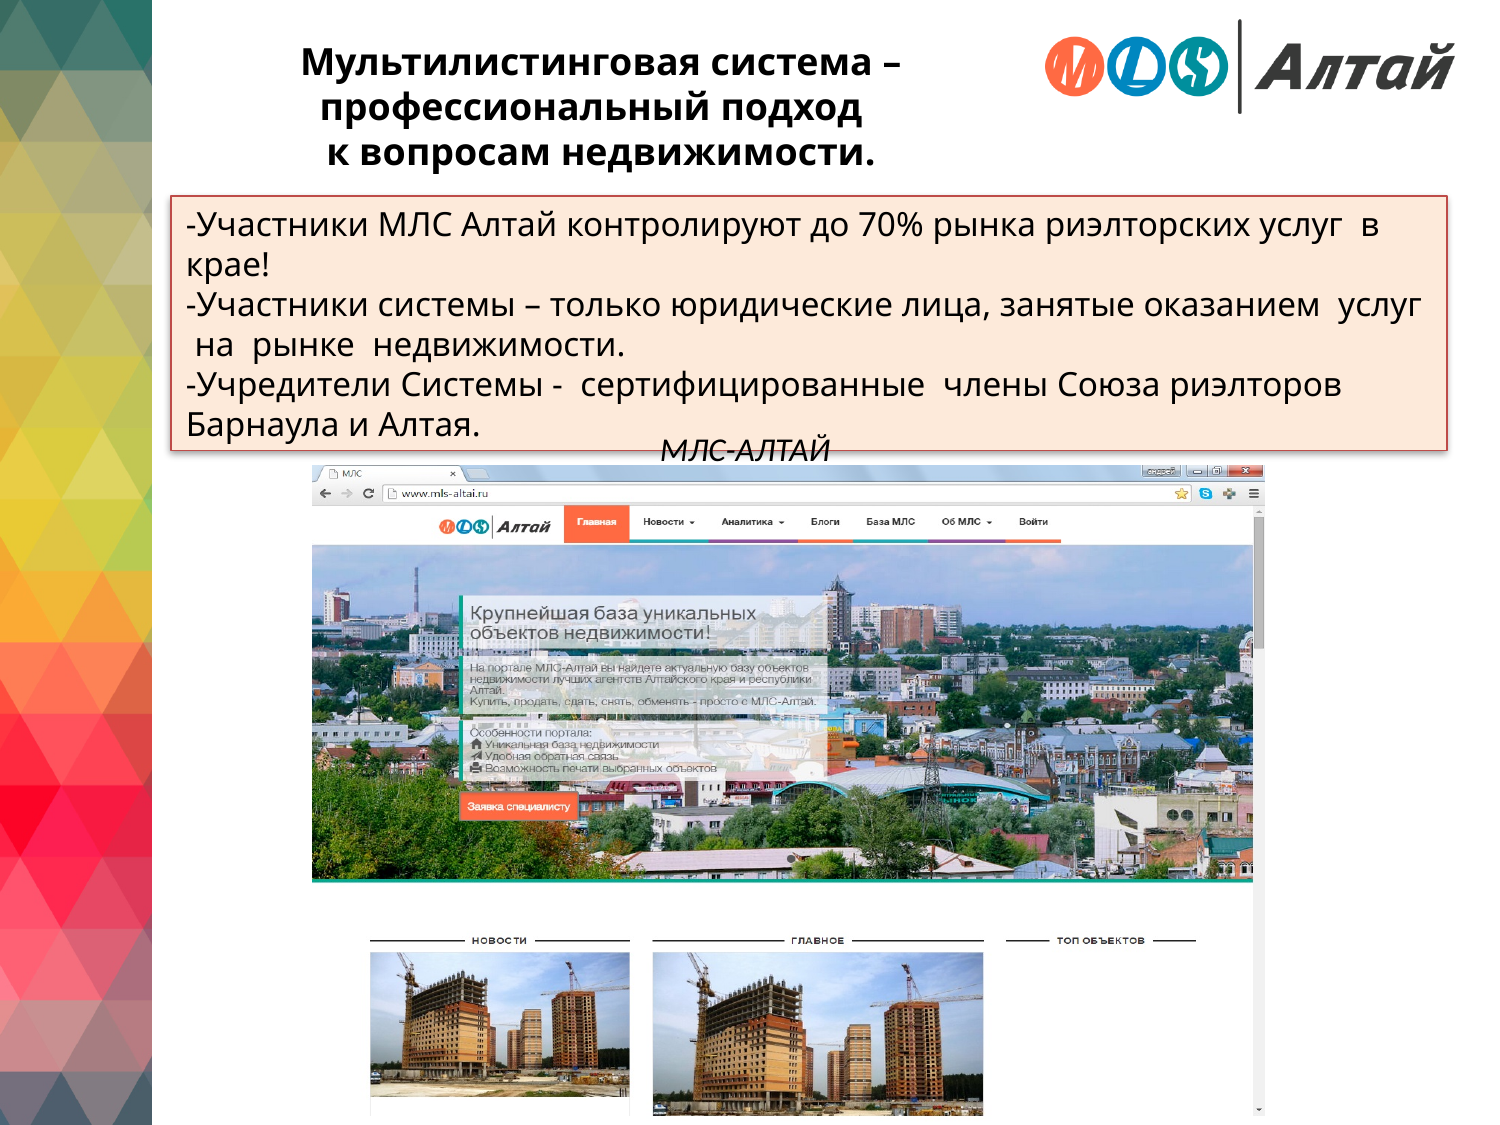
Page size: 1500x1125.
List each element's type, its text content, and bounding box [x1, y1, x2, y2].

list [312, 464, 1265, 1125]
picture [0, 0, 152, 1125]
text_box МЛС-АЛТАЙ [645, 420, 846, 463]
text_box Мультилистинговая система – профессиональный подход к вопросам недвижимости. [156, 30, 1046, 181]
text_box -Участники МЛС Алтай контролируют до 70% рынка риэлторских услуг в крае! -Участники системы – только юридические лица, занятые оказанием услуг на рынке недвижимости. -Учредители Системы - сертифицированные члены Союза риэлторов Барнаула и Алтая. [170, 195, 1448, 451]
picture [1045, 18, 1455, 114]
